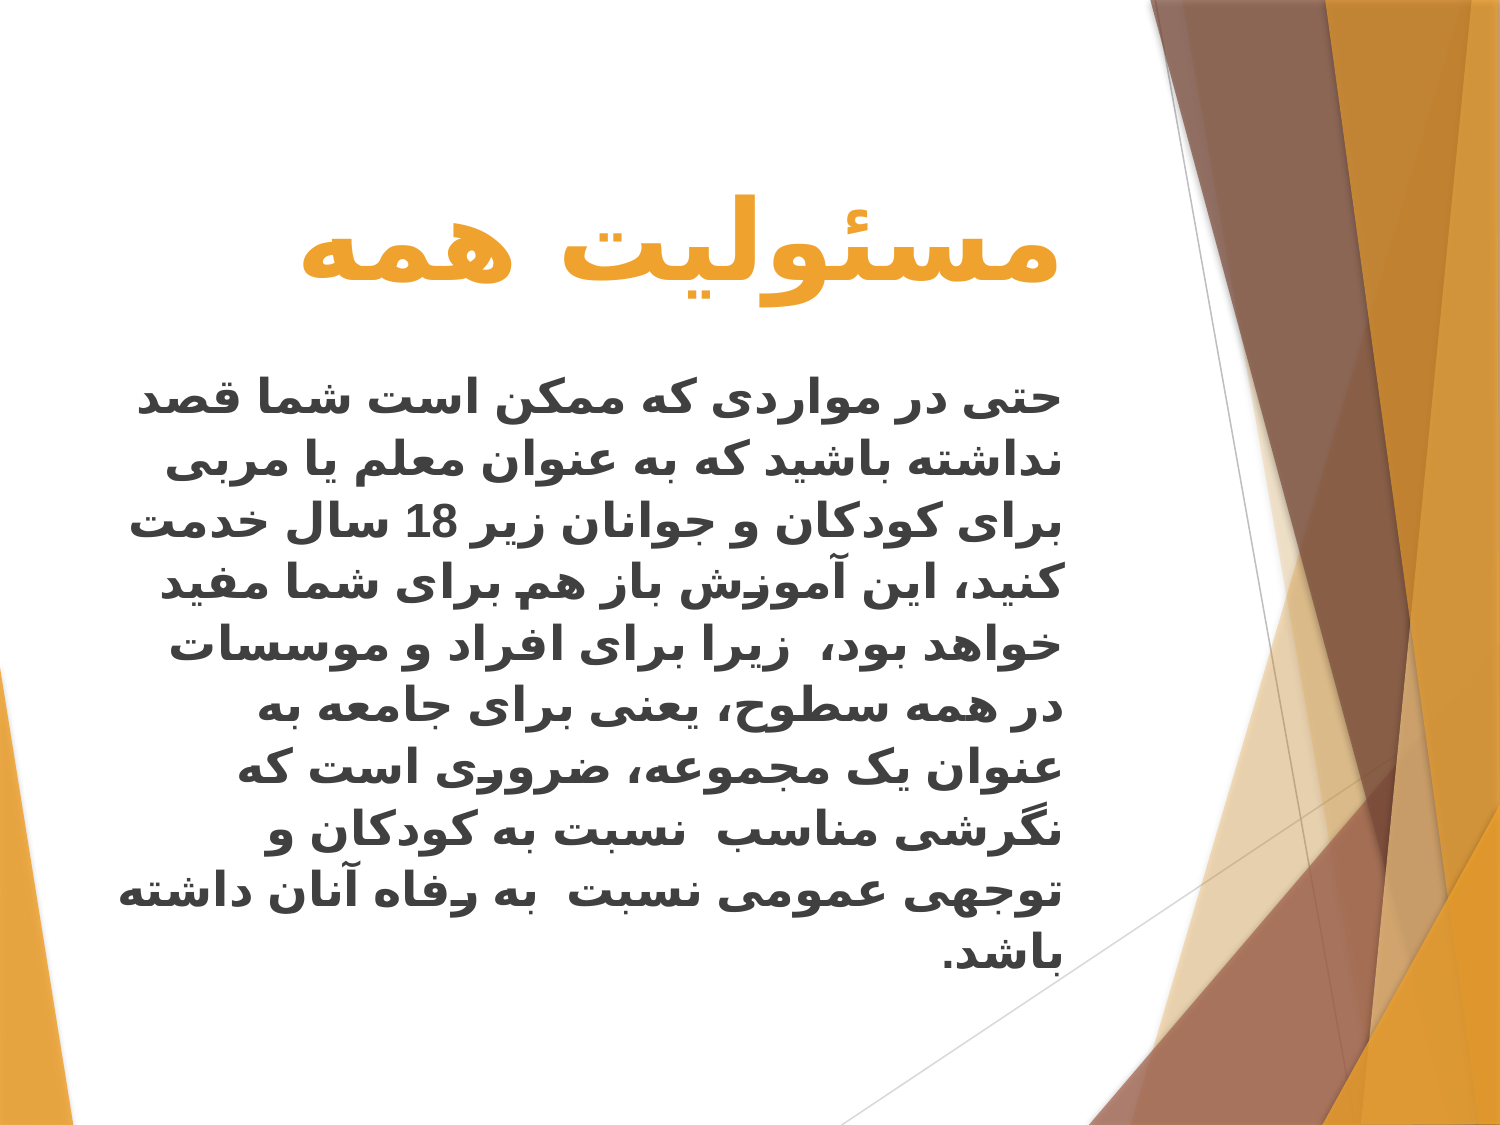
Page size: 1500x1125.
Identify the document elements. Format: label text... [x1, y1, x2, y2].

list حتی در مواردی که ممکن است شما قصد نداشته باشید که به عنوان معلم یا مربی برای کودکان و جوانان زیر 18 سال خدمت کنید، این آموزش باز هم برای شما مفید خواهد بود، زیرا برای افراد و موسسات در همه سطوح، یعنی برای جامعه به عنوان یک مجموعه، ضروری است که نگرشی مناسب نسبت به کودکان و توجهی عمومی نسبت به رفاه آنان داشته باشد. [99, 354, 1081, 992]
title مسئولیت همه [159, 160, 1081, 354]
